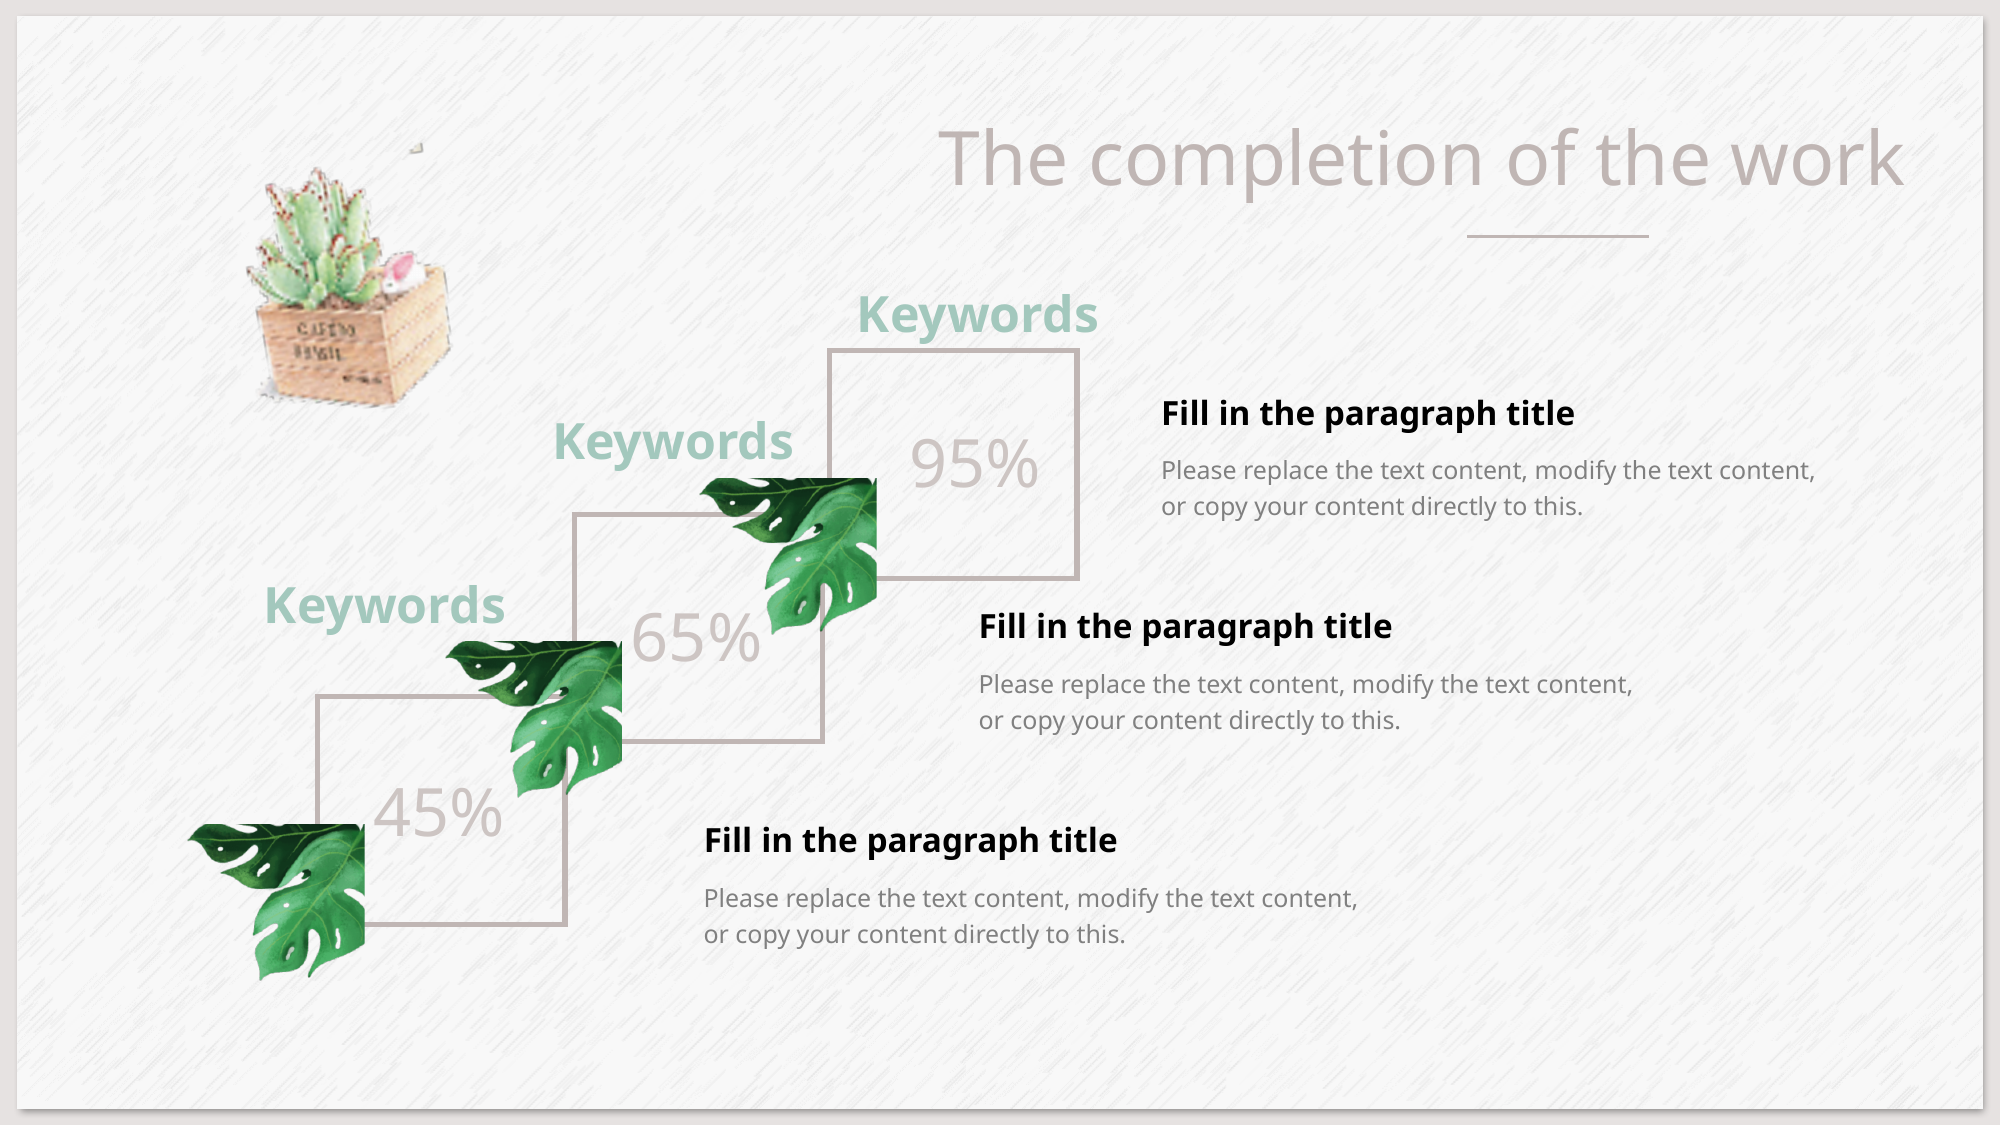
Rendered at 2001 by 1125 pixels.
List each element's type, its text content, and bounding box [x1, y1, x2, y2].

text_box Keywords [249, 547, 433, 641]
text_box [433, 514, 823, 806]
text_box Please replace the text content, modify the text content, or copy your content directly to this. [1146, 441, 1832, 528]
text_box 95% [1078, 413, 1082, 508]
text_box The completion of the work [908, 102, 1937, 209]
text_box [175, 696, 566, 988]
text_box Keywords [842, 256, 1143, 350]
text_box Fill in the paragraph title [963, 597, 1423, 653]
text_box Fill in the paragraph title [688, 811, 1148, 867]
text_box Please replace the text content, modify the text content, or copy your content directly to this. [688, 868, 1375, 956]
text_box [687, 350, 1078, 642]
picture [212, 143, 467, 446]
text_box Fill in the paragraph title [1146, 384, 1606, 439]
text_box Please replace the text content, modify the text content, or copy your content directly to this. [963, 655, 1650, 742]
text_box Keywords [537, 384, 687, 477]
